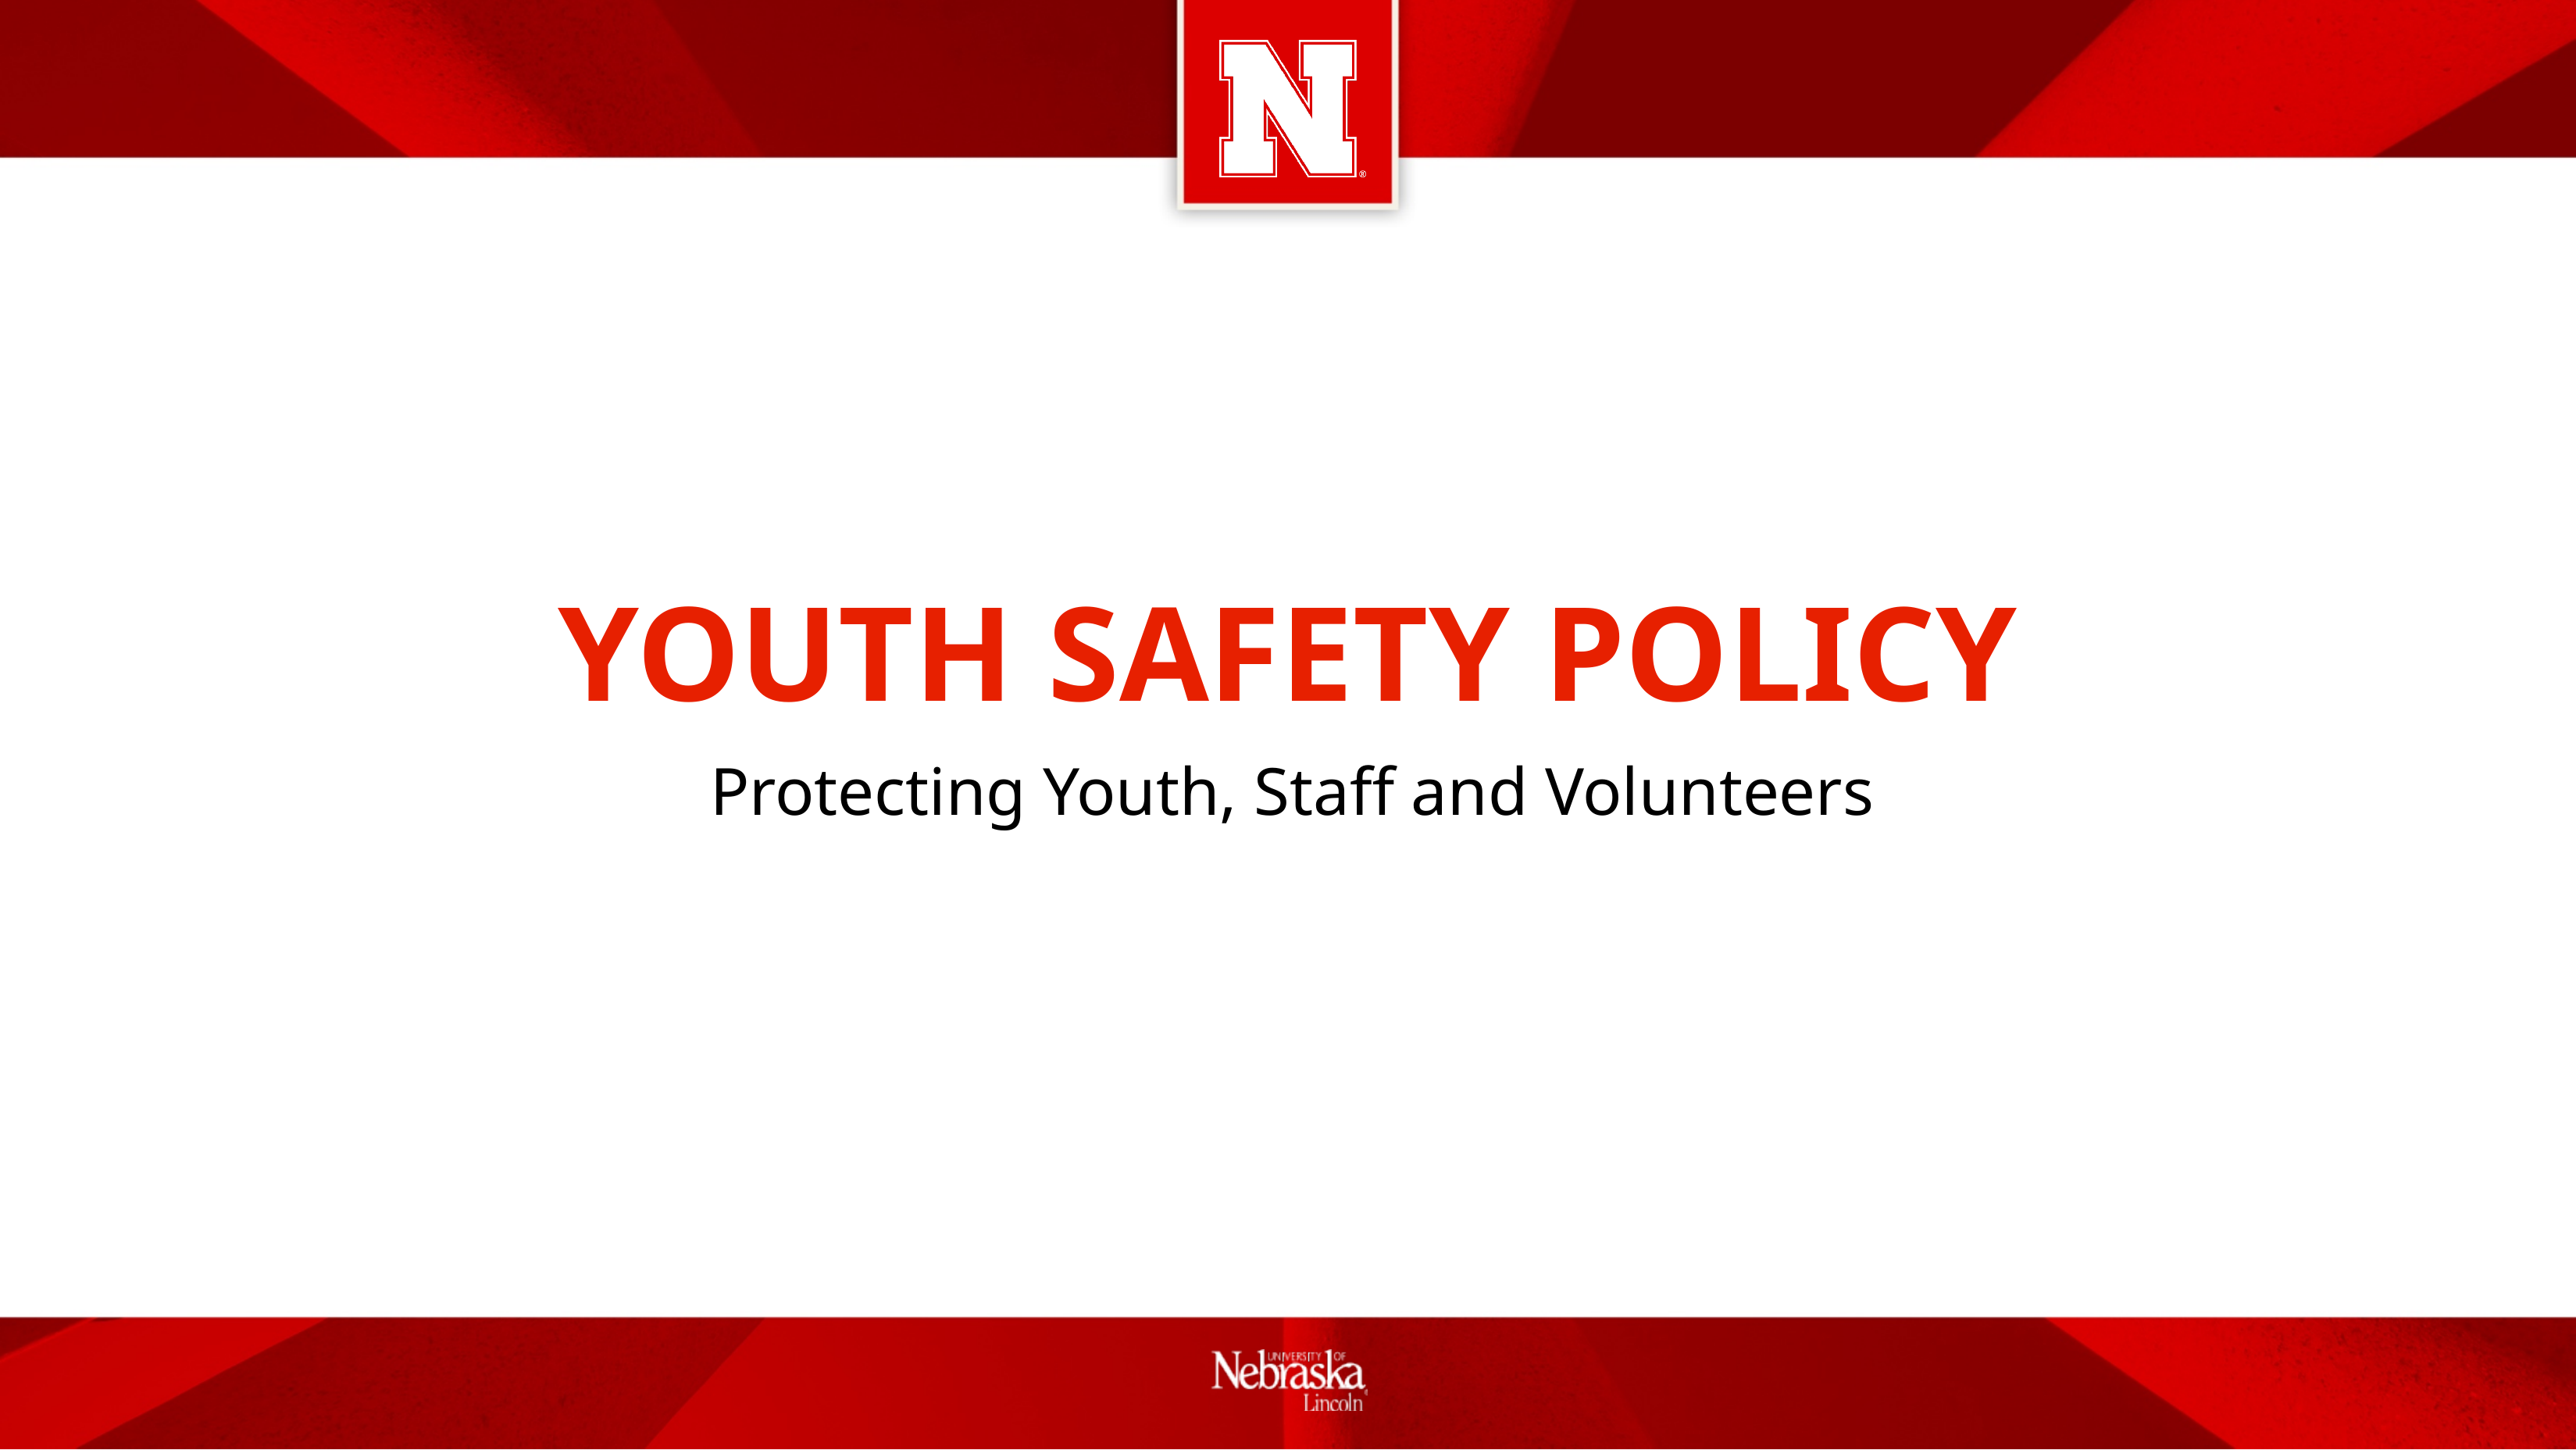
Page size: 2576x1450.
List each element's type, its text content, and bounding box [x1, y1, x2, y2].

list Protecting Youth, Staff and Volunteers [673, 744, 1913, 1075]
title YOUTH SAFETY POLICY [487, 462, 2089, 764]
picture [0, 0, 2576, 1449]
